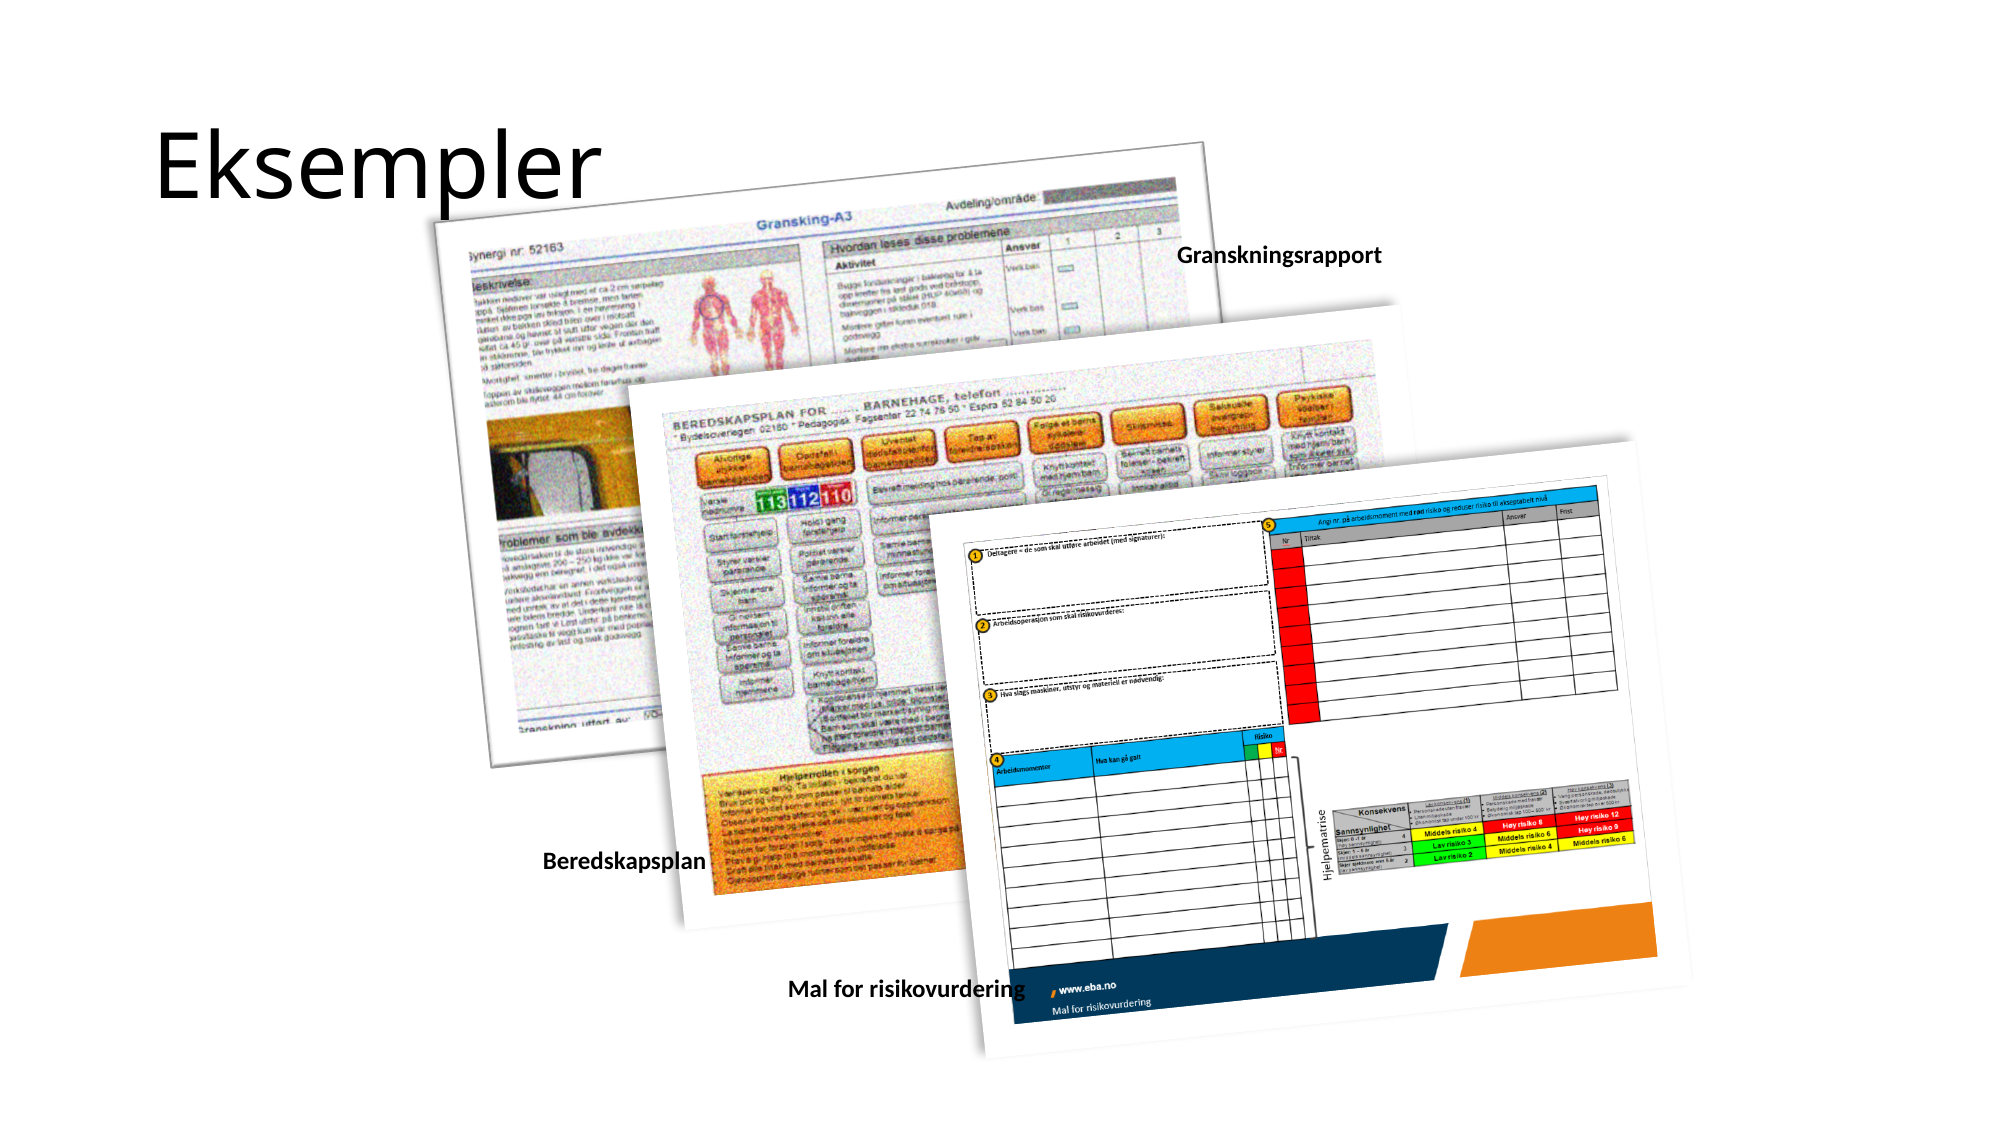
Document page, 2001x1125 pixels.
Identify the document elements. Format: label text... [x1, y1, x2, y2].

title Eksempler [137, 59, 1863, 278]
picture [413, 121, 1657, 1024]
text_box Beredskapsplan [528, 837, 722, 882]
text_box Mal for risikovurdering [773, 965, 1041, 1011]
